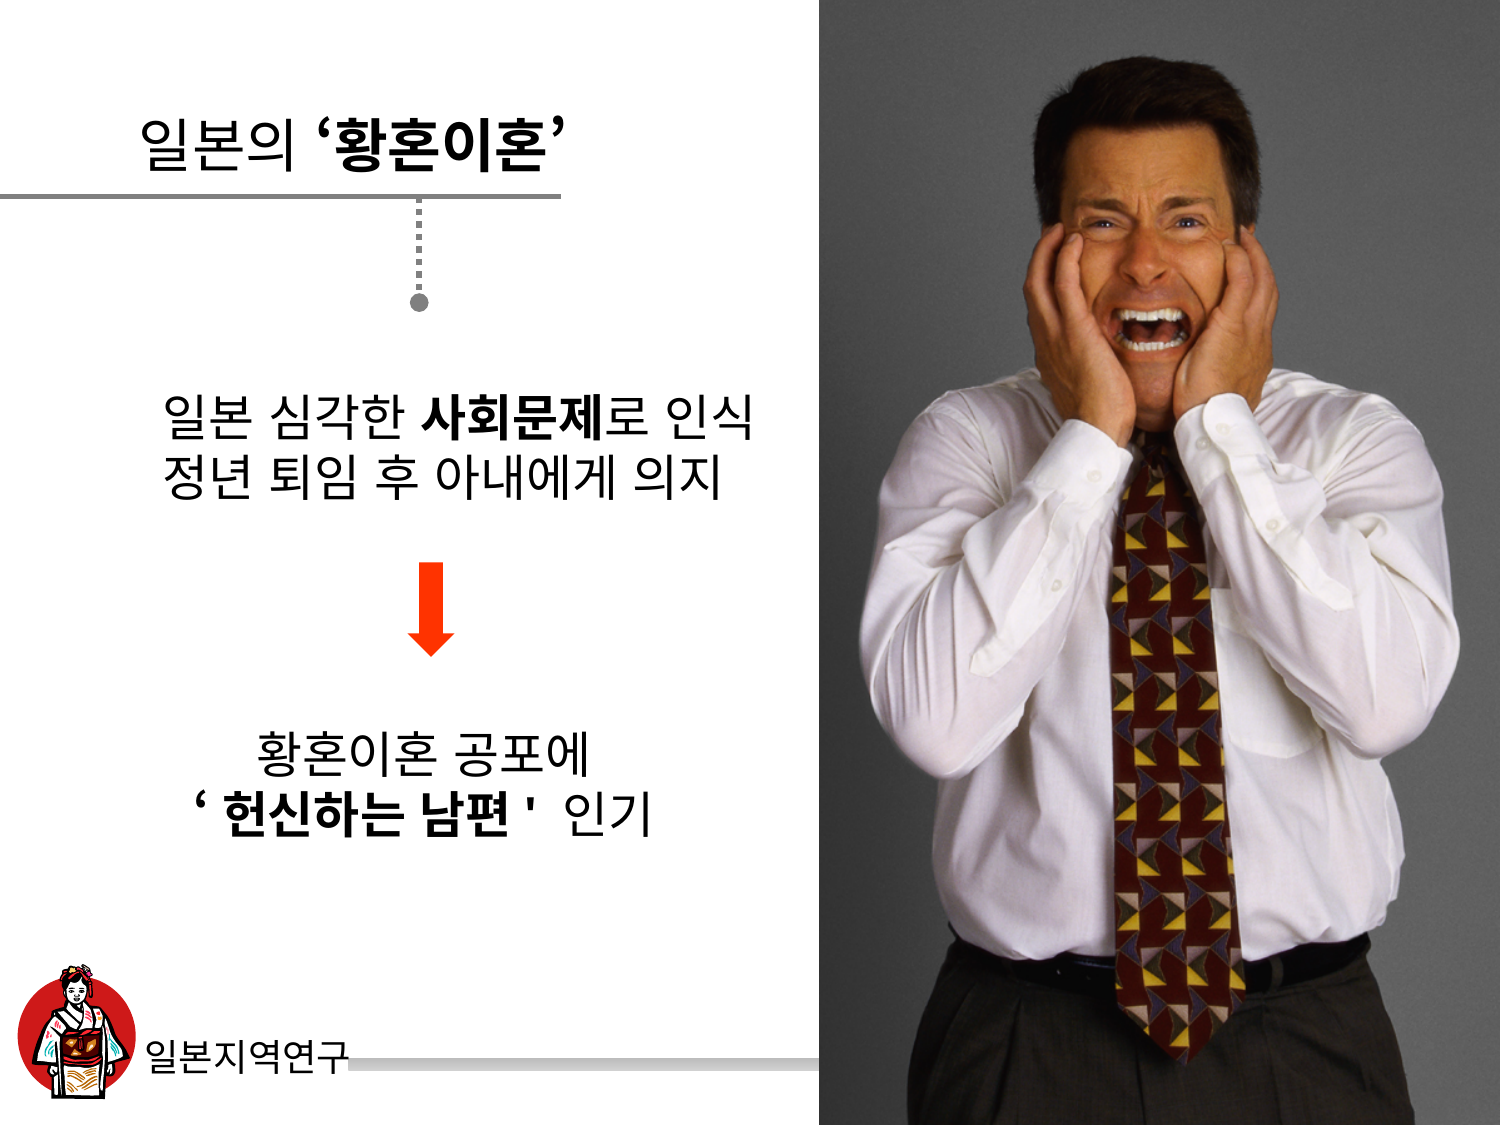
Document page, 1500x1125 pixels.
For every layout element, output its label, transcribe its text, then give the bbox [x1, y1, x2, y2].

text_box 일본 심각한 사회문제로 인식 정년 퇴임 후 아내에게 의지 [147, 378, 814, 514]
text_box 황혼이혼 공포에 ‘헌신하는 남편' 인기 [159, 715, 703, 851]
text_box 일본의 ‘황혼이혼’ [123, 101, 621, 187]
picture [17, 963, 136, 1100]
picture [819, 0, 1500, 1125]
text_box [405, 560, 457, 660]
text_box 일본지역연구 [141, 1023, 384, 1090]
text_box [384, 1056, 814, 1072]
